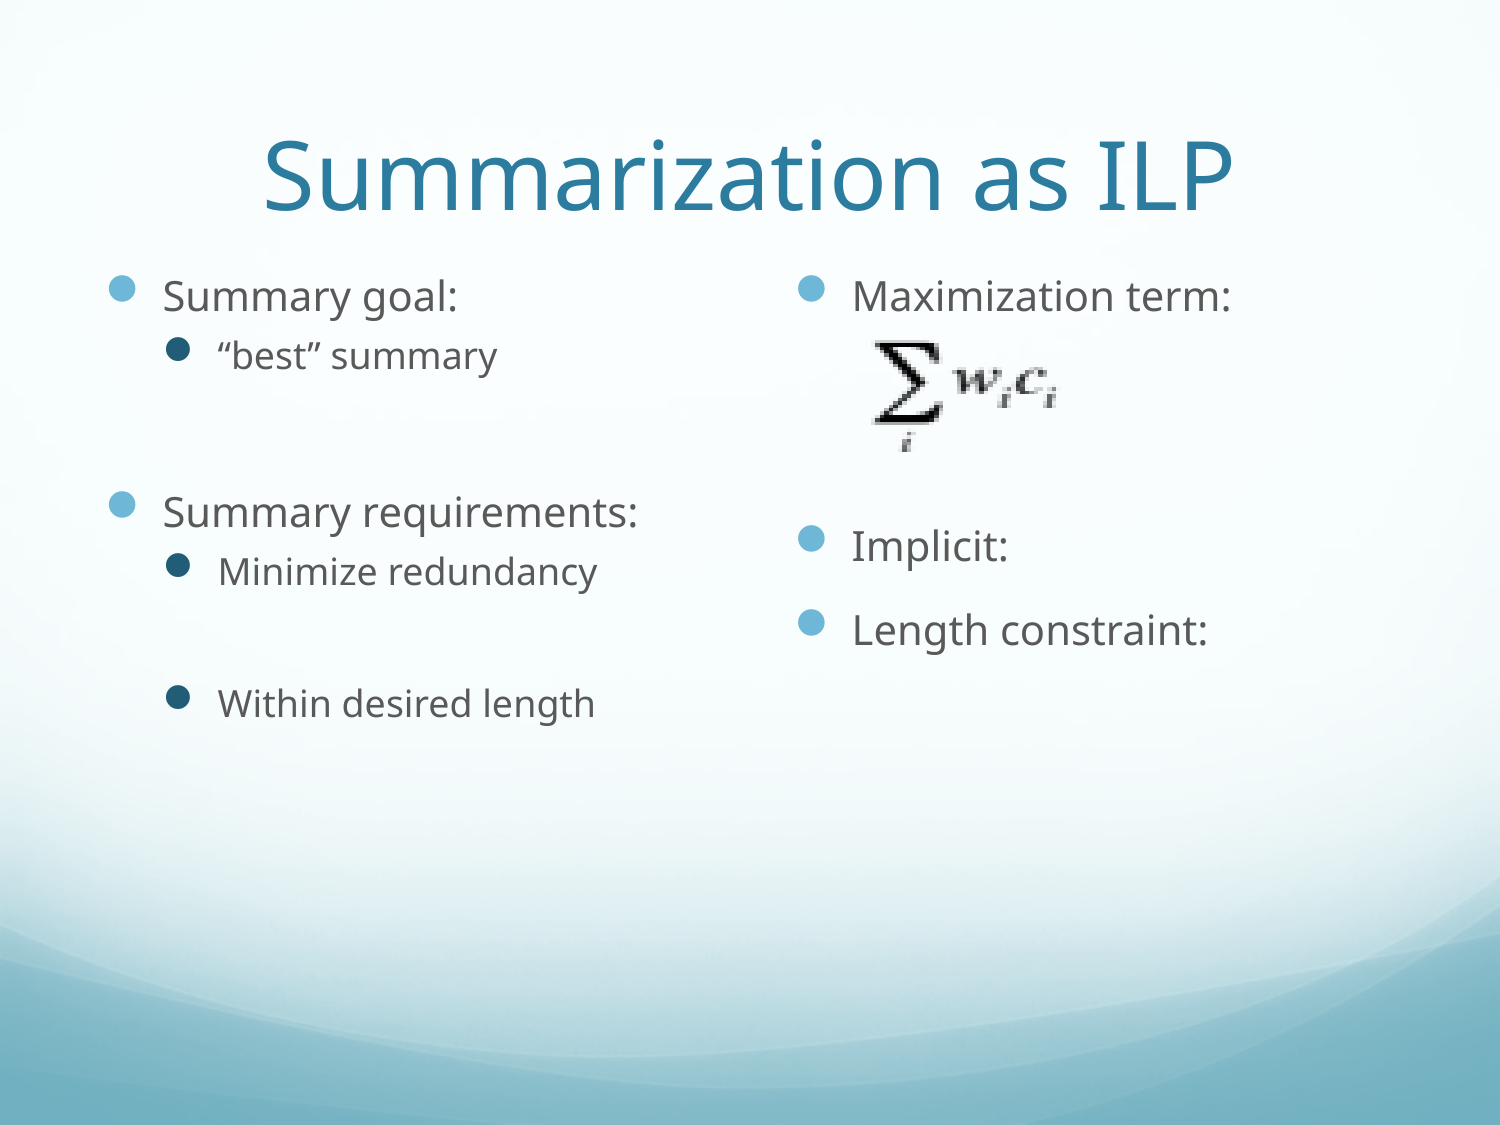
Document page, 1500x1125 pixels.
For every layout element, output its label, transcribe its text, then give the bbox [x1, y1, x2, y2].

list Summary goal: “best” summary Summary requirements: Minimize redundancy Within desired length [90, 262, 721, 975]
list Maximization term: Implicit: Length constraint: [779, 262, 1410, 975]
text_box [861, 330, 1067, 457]
title Summarization as ILP [90, 17, 1410, 237]
